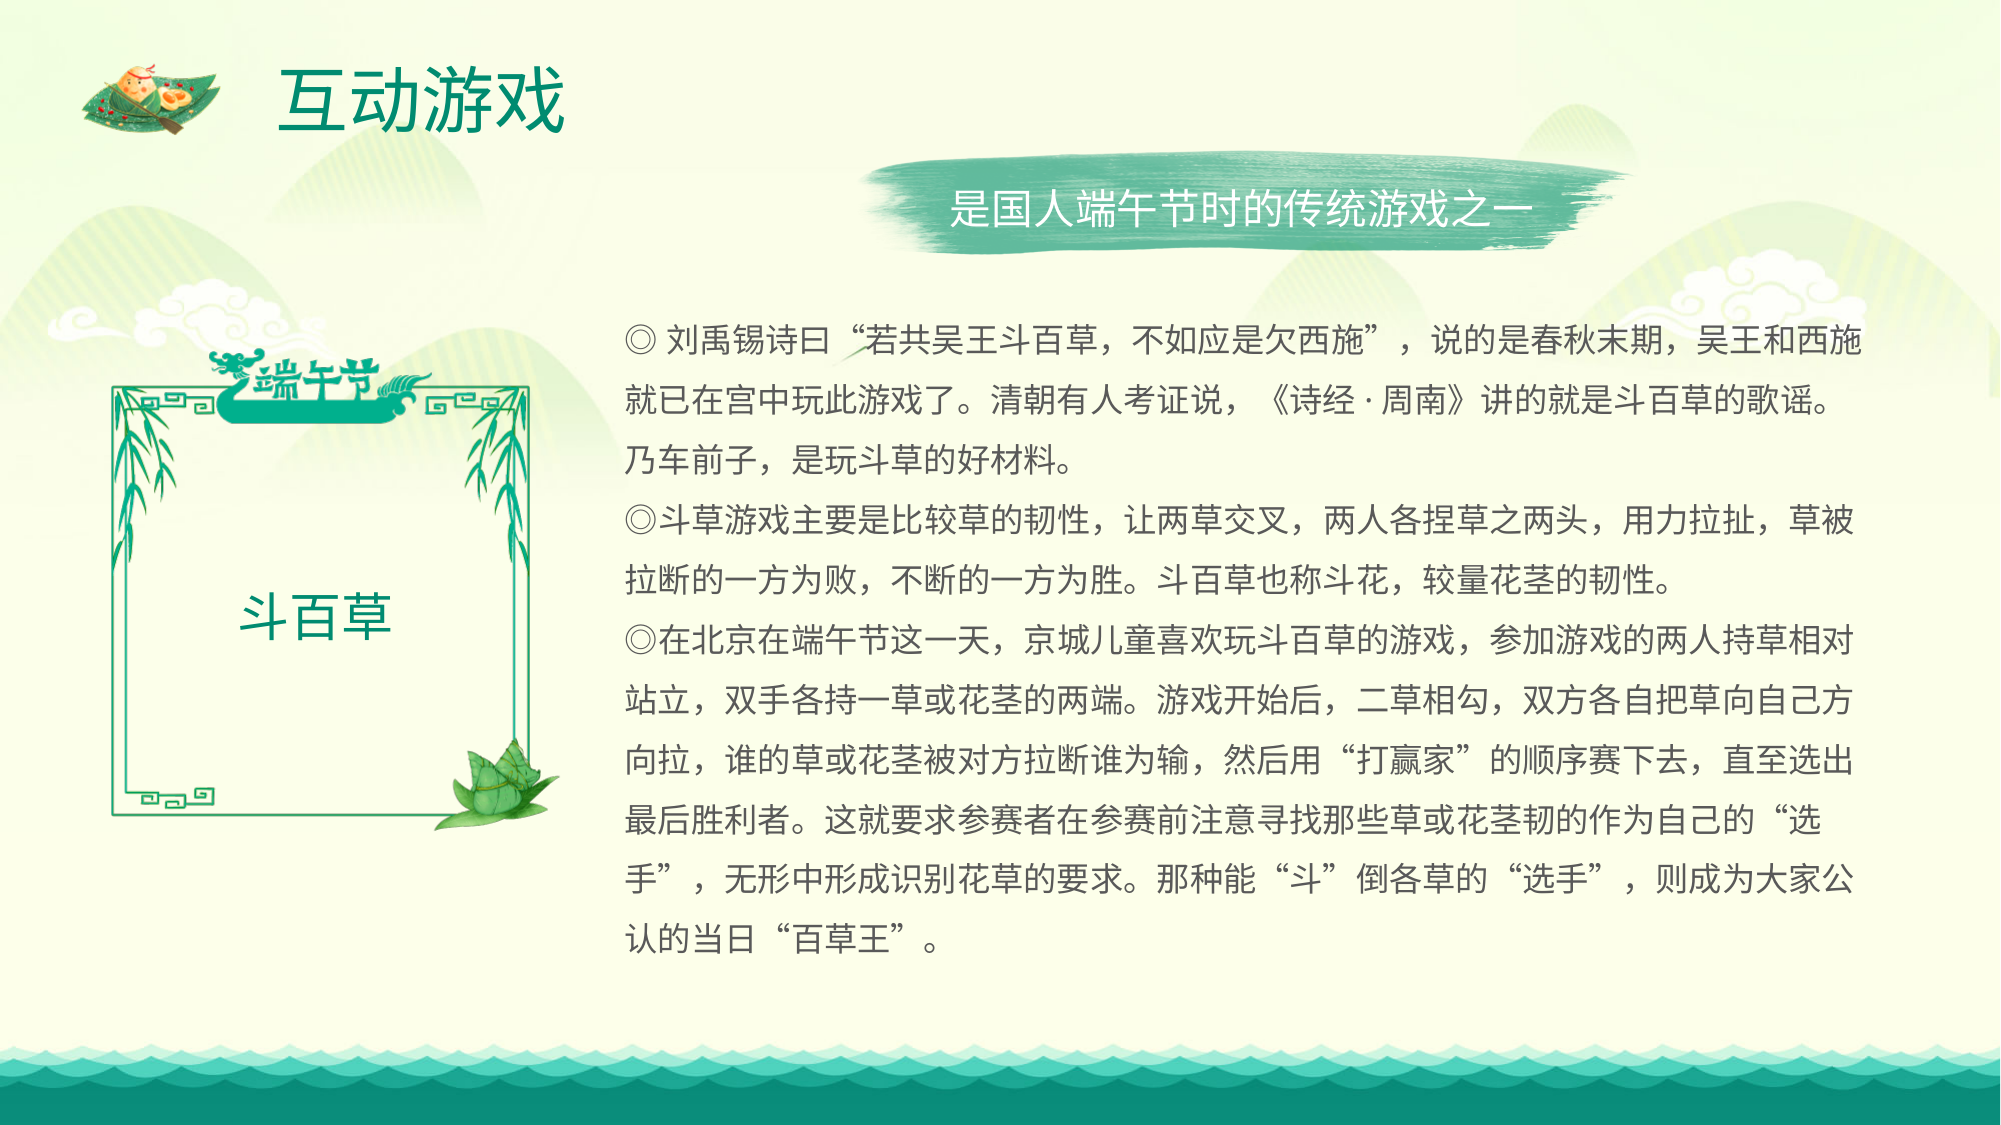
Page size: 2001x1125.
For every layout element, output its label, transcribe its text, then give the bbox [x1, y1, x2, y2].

text_box 互动游戏 [223, 47, 620, 150]
text_box ◎刘禹锡诗曰“若共吴王斗百草，不如应是欠西施”，说的是春秋末期，吴王和西施就已在宫中玩此游戏了。清朝有人考证说，《诗经·周南》讲的就是斗百草的歌谣。乃车前子，是玩斗草的好材料。 ◎斗草游戏主要是比较草的韧性，让两草交叉，两人各捏草之两头，用力拉扯，草被拉断的一方为败，不断的一方为胜。斗百草也称斗花，较量花茎的韧性。 ◎在北京在端午节这一天，京城儿童喜欢玩斗百草的游戏，参加游戏的两人持草相对站立，双手各持一草或花茎的两端。游戏开始后，二草相勾，双方各自把草向自己方向拉，谁的草或花茎被对方拉断谁为输，然后用“打赢家”的顺序赛下去，直至选出最后胜利者。这就要求参赛者在参赛前注意寻找那些草或花茎韧的作为自己的“选手”，无形中形成识别花草的要求。那种能“斗”倒各草的“选手”，则成为大家公认的当日“百草王”。 [610, 292, 1885, 966]
picture [0, 0, 2001, 1125]
